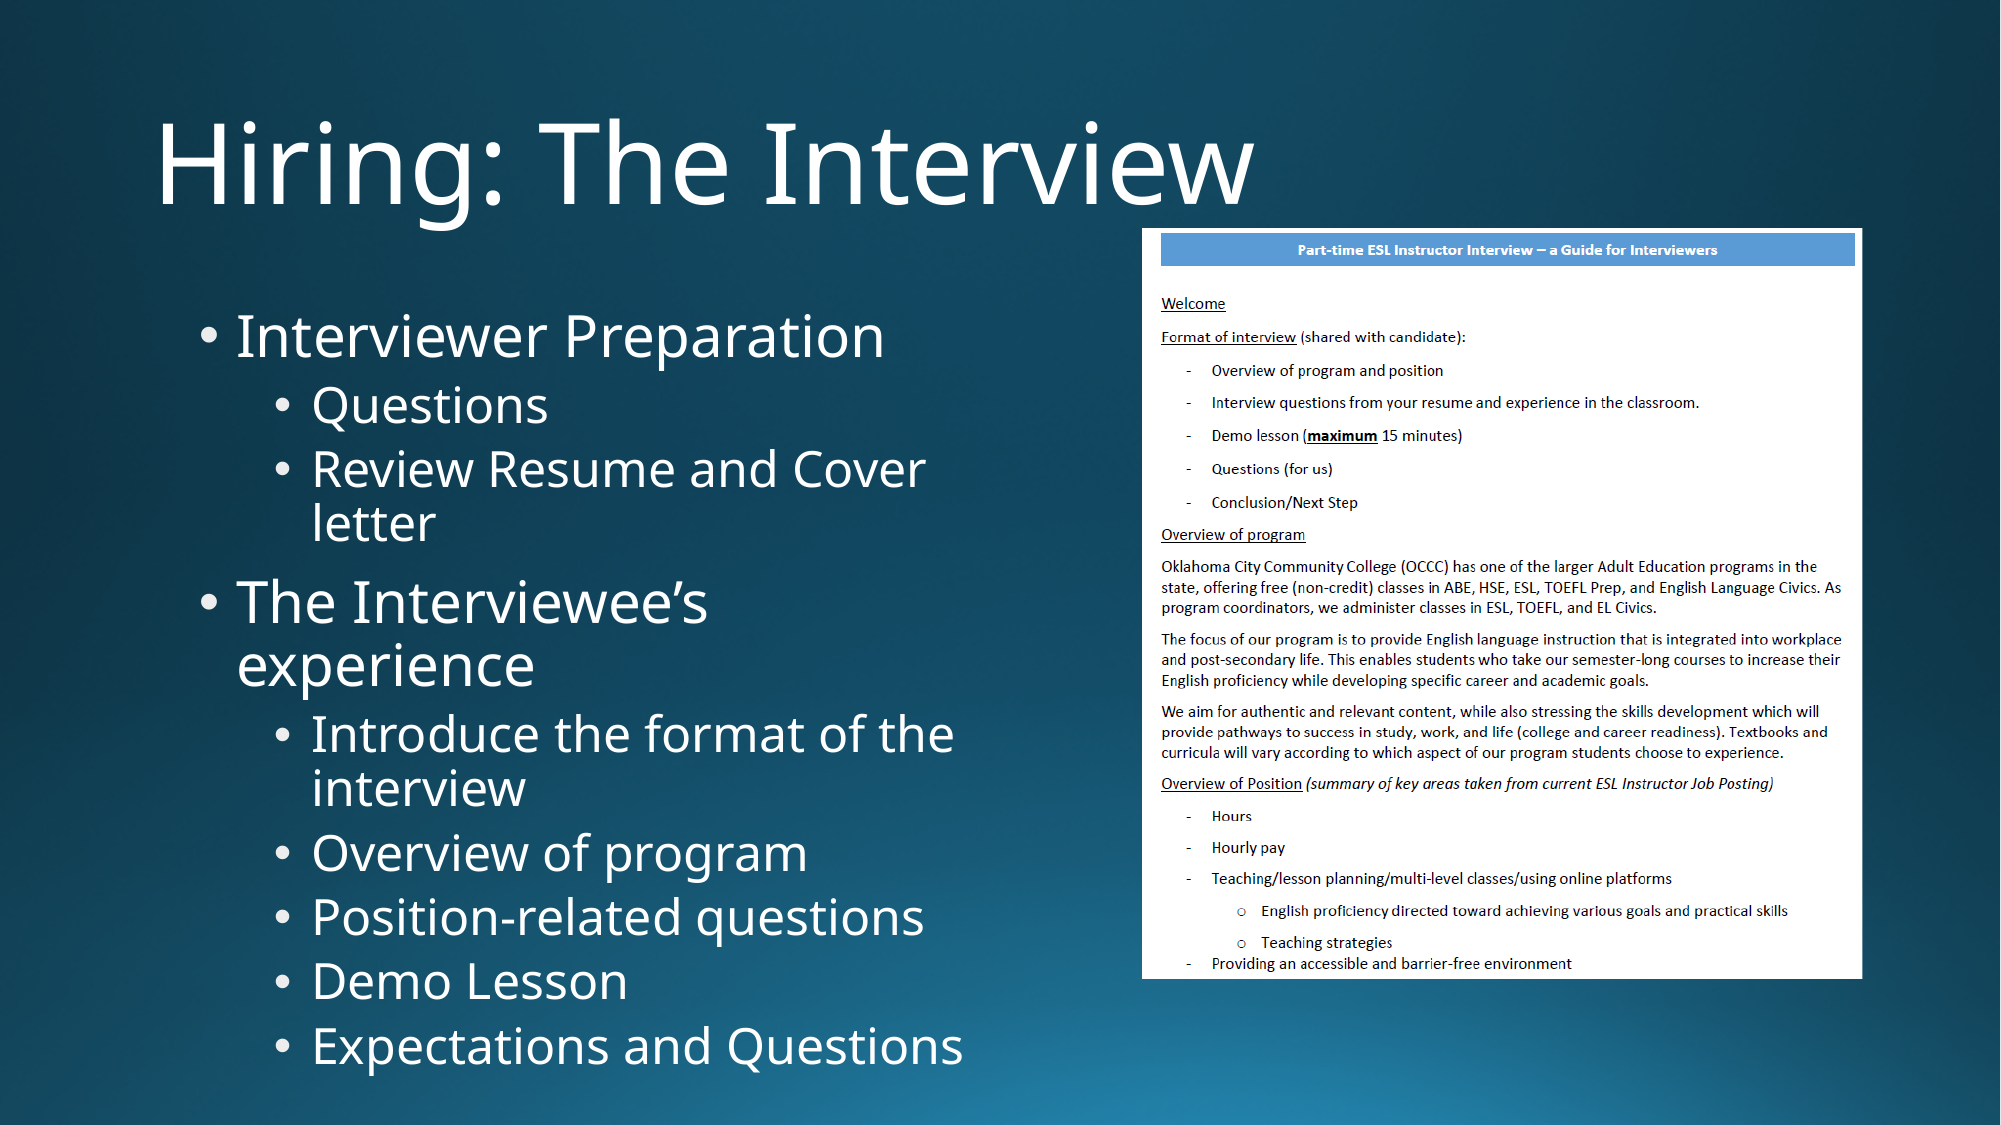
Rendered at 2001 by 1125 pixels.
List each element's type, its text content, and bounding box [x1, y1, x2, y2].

picture [0, 0, 2001, 1125]
list Interviewer Preparation Questions Review Resume and Cover letter The Interviewee’s experience Introduce the format of the interview Overview of program Position-related questions Demo Lesson Expectations and Questions [183, 299, 1009, 1014]
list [1141, 228, 1863, 979]
title Hiring: The Interview [137, 59, 1863, 278]
